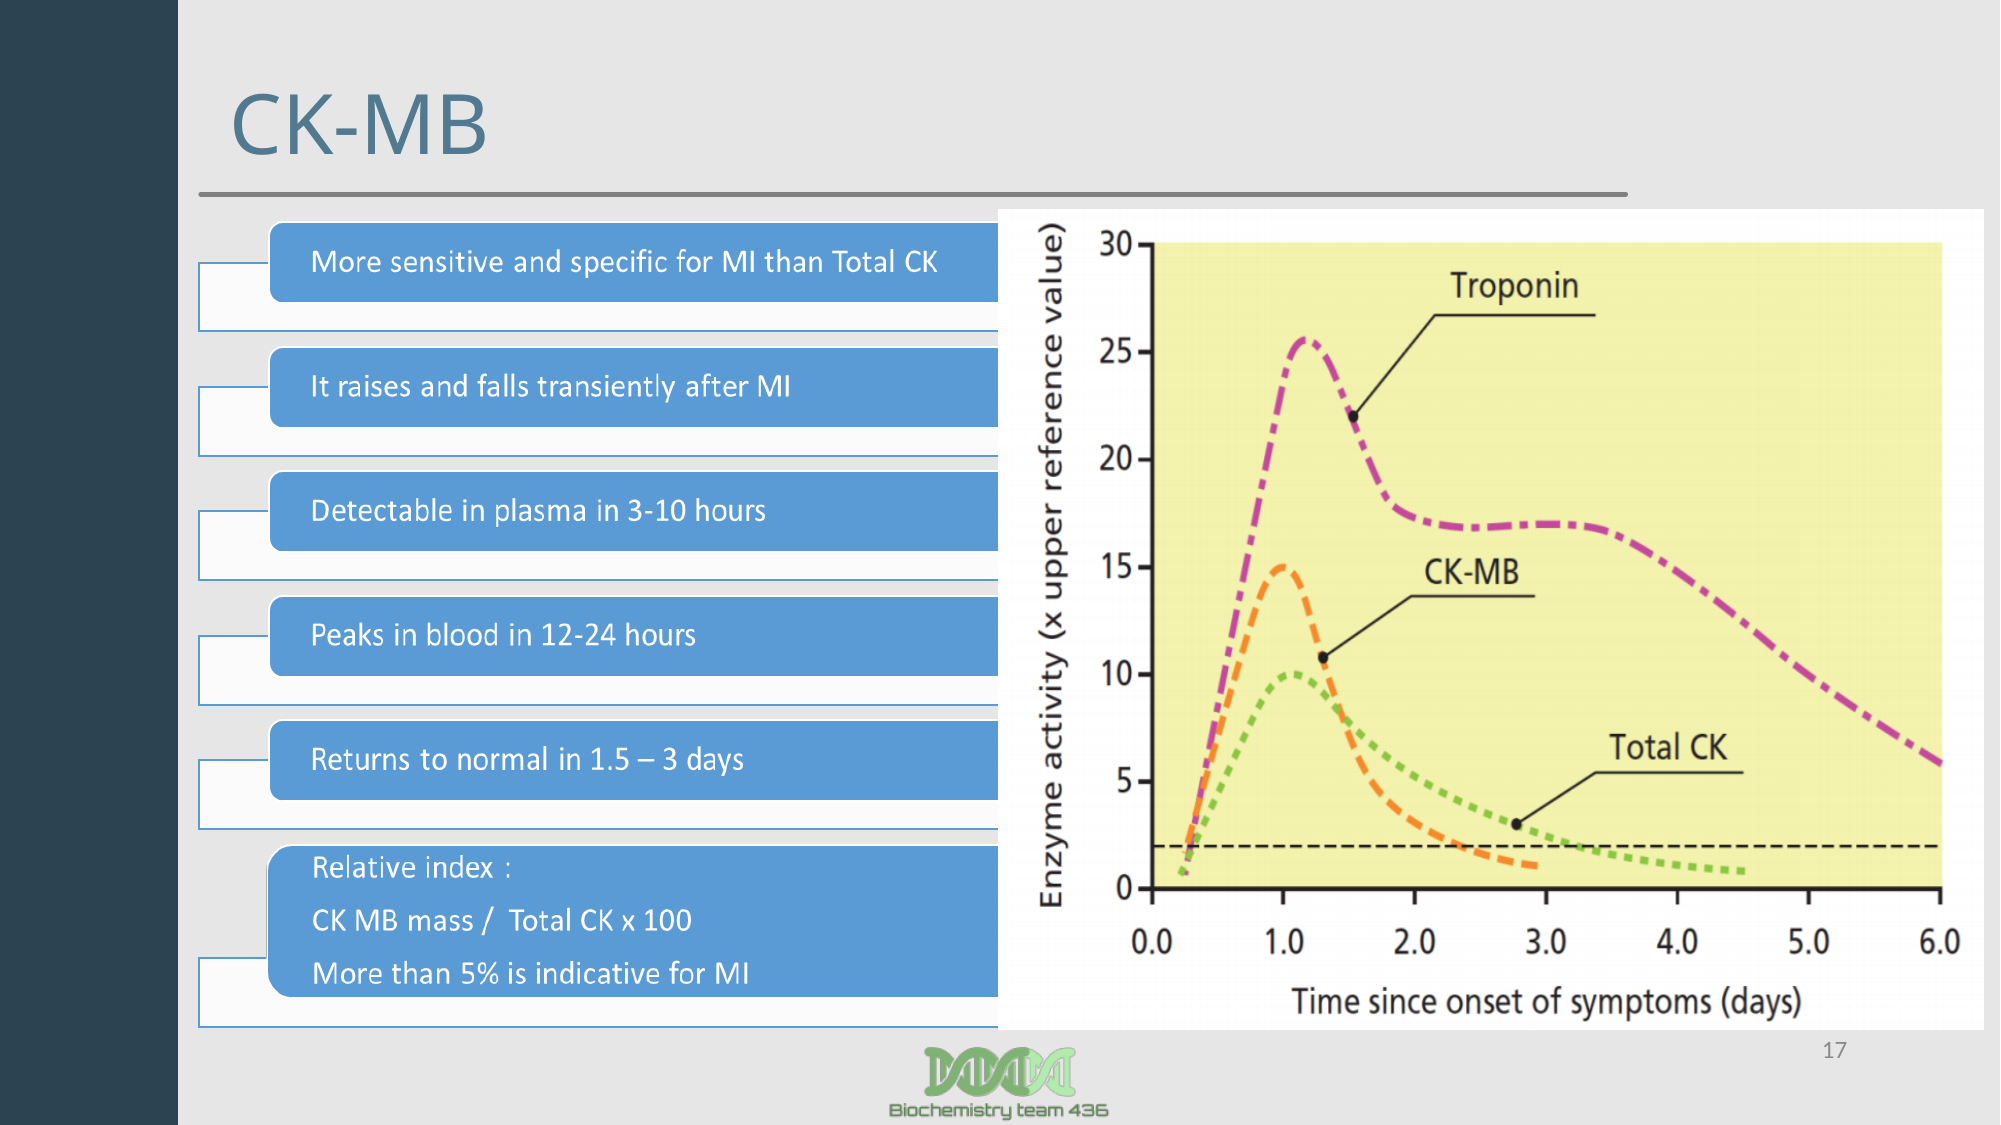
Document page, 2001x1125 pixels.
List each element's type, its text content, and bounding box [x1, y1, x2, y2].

title CK-MB [214, 66, 681, 190]
text_box [0, 0, 179, 1125]
picture [198, 207, 1984, 1125]
slide_number 17 [1412, 1030, 1863, 1079]
